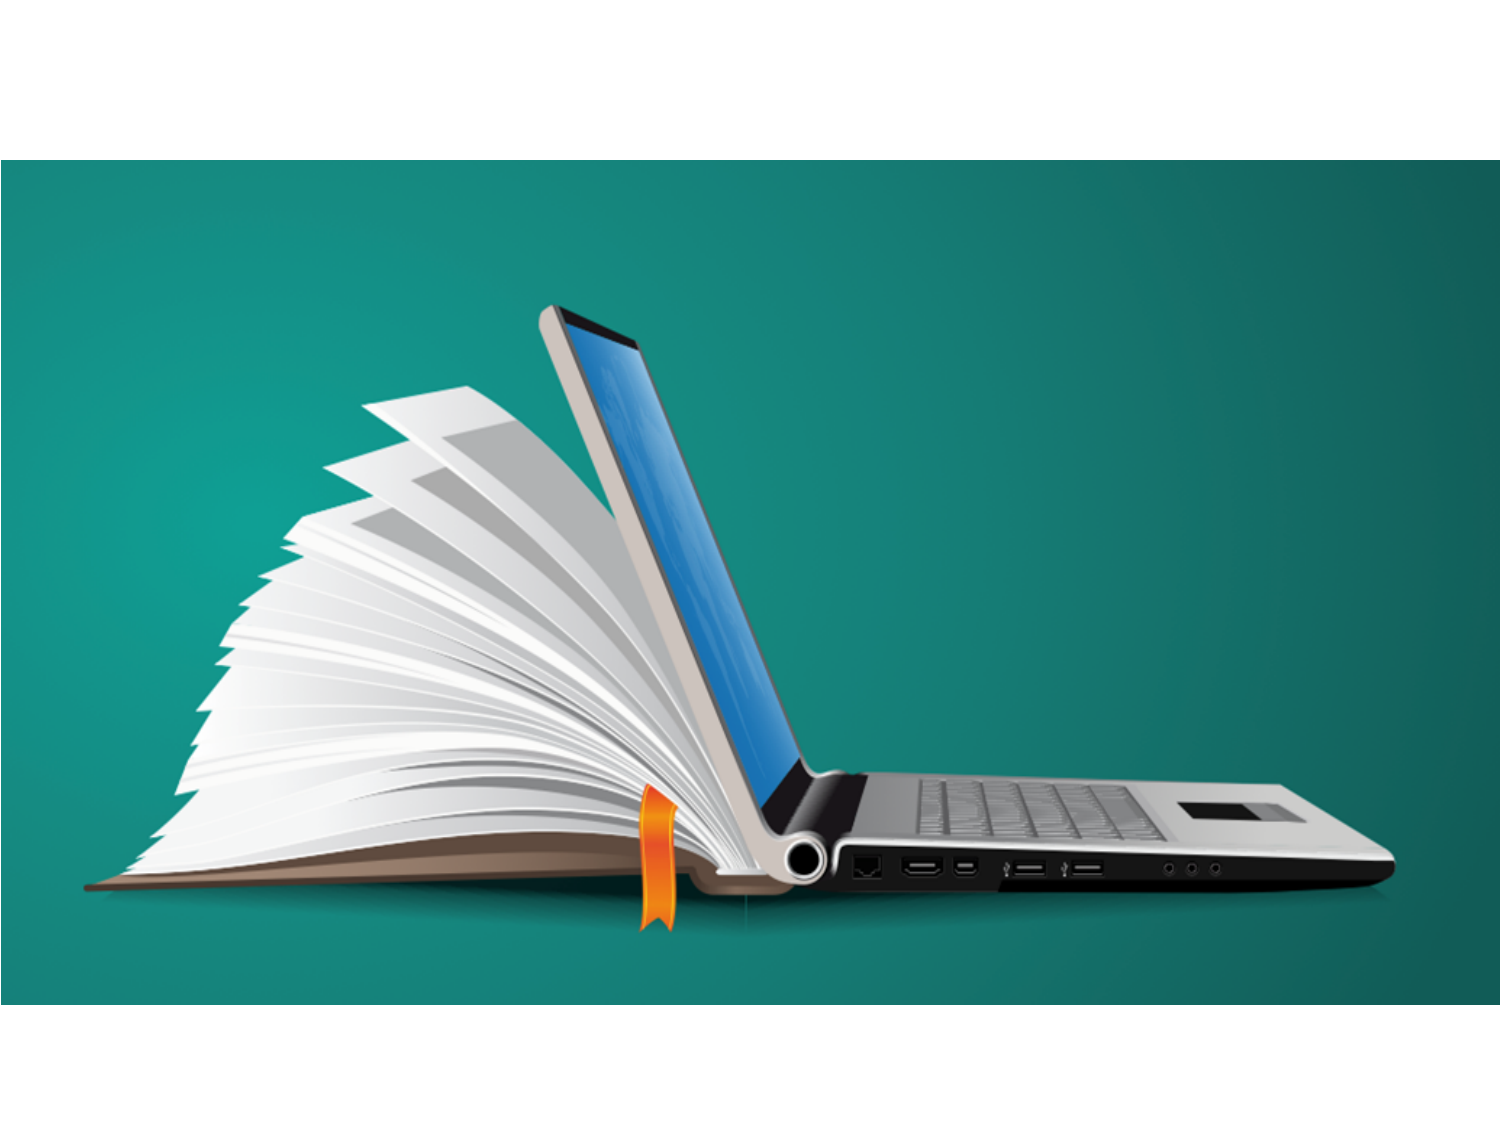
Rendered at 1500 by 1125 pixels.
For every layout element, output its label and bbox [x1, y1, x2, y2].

picture [0, 160, 1500, 1006]
